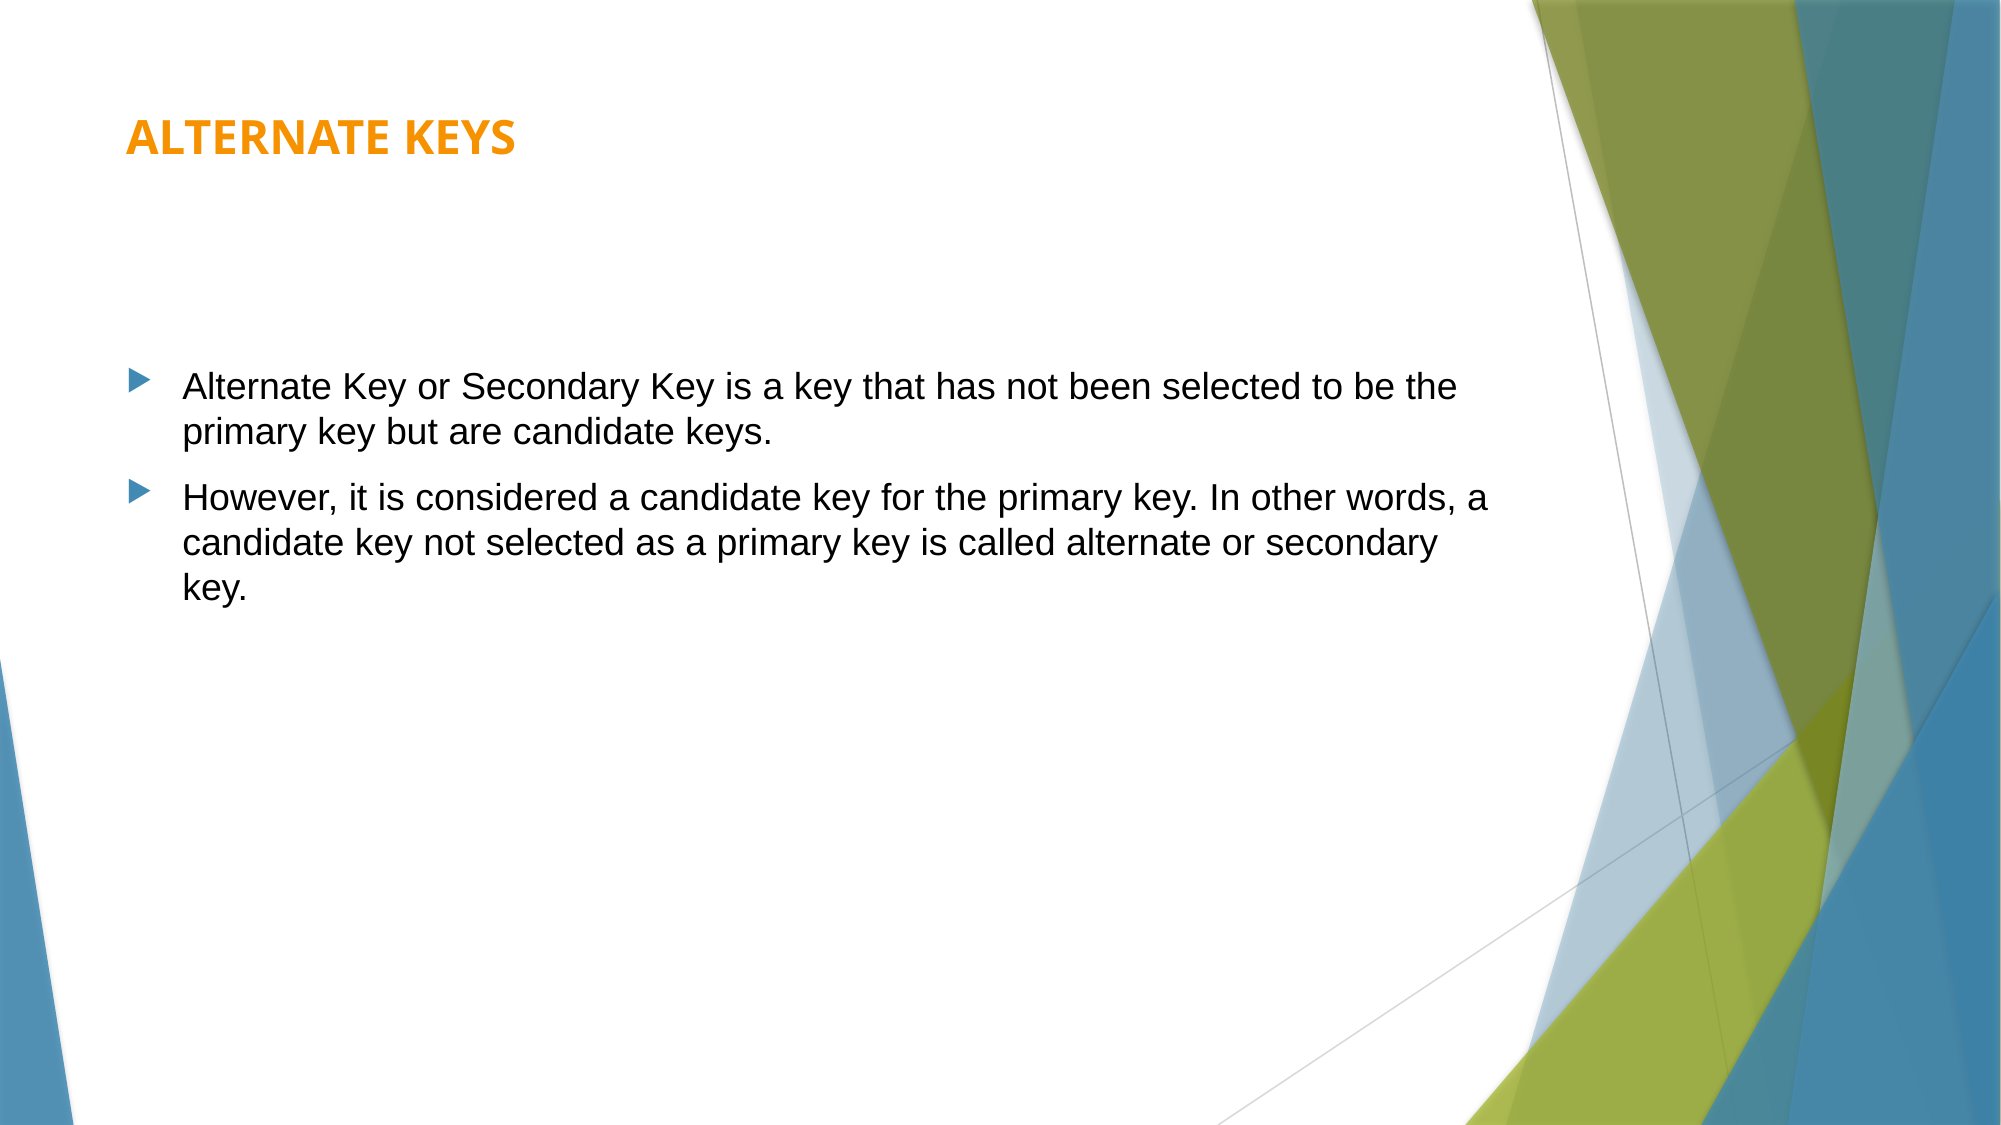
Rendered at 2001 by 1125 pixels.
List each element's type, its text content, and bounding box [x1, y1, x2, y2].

title ALTERNATE KEYS [111, 99, 1522, 229]
list Alternate Key or Secondary Key is a key that has not been selected to be the primary key but are candidate keys. However, it is considered a candidate key for the primary key. In other words, a candidate key not selected as a primary key is called alternate or secondary key. [111, 354, 1522, 992]
